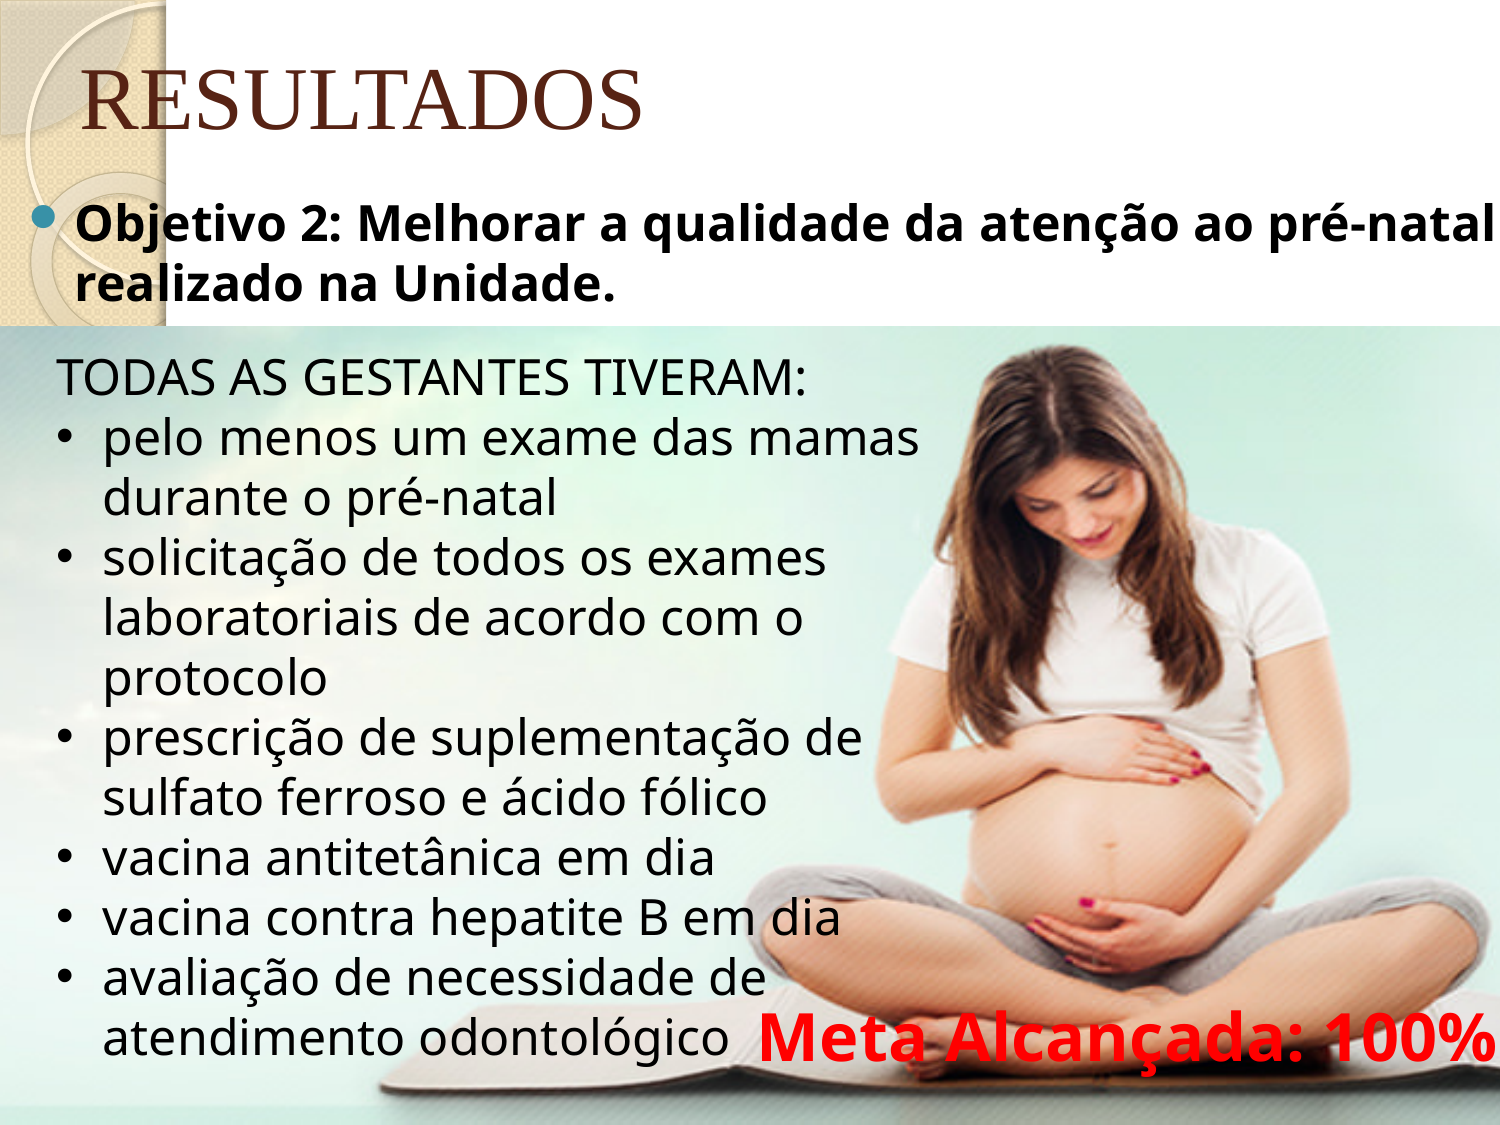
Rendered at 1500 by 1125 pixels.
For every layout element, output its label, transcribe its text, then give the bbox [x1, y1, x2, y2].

picture [0, 326, 1500, 1125]
list Objetivo 2: Melhorar a qualidade da atenção ao pré-natal realizado na Unidade. [0, 184, 1500, 324]
title RESULTADOS [64, 0, 1290, 184]
